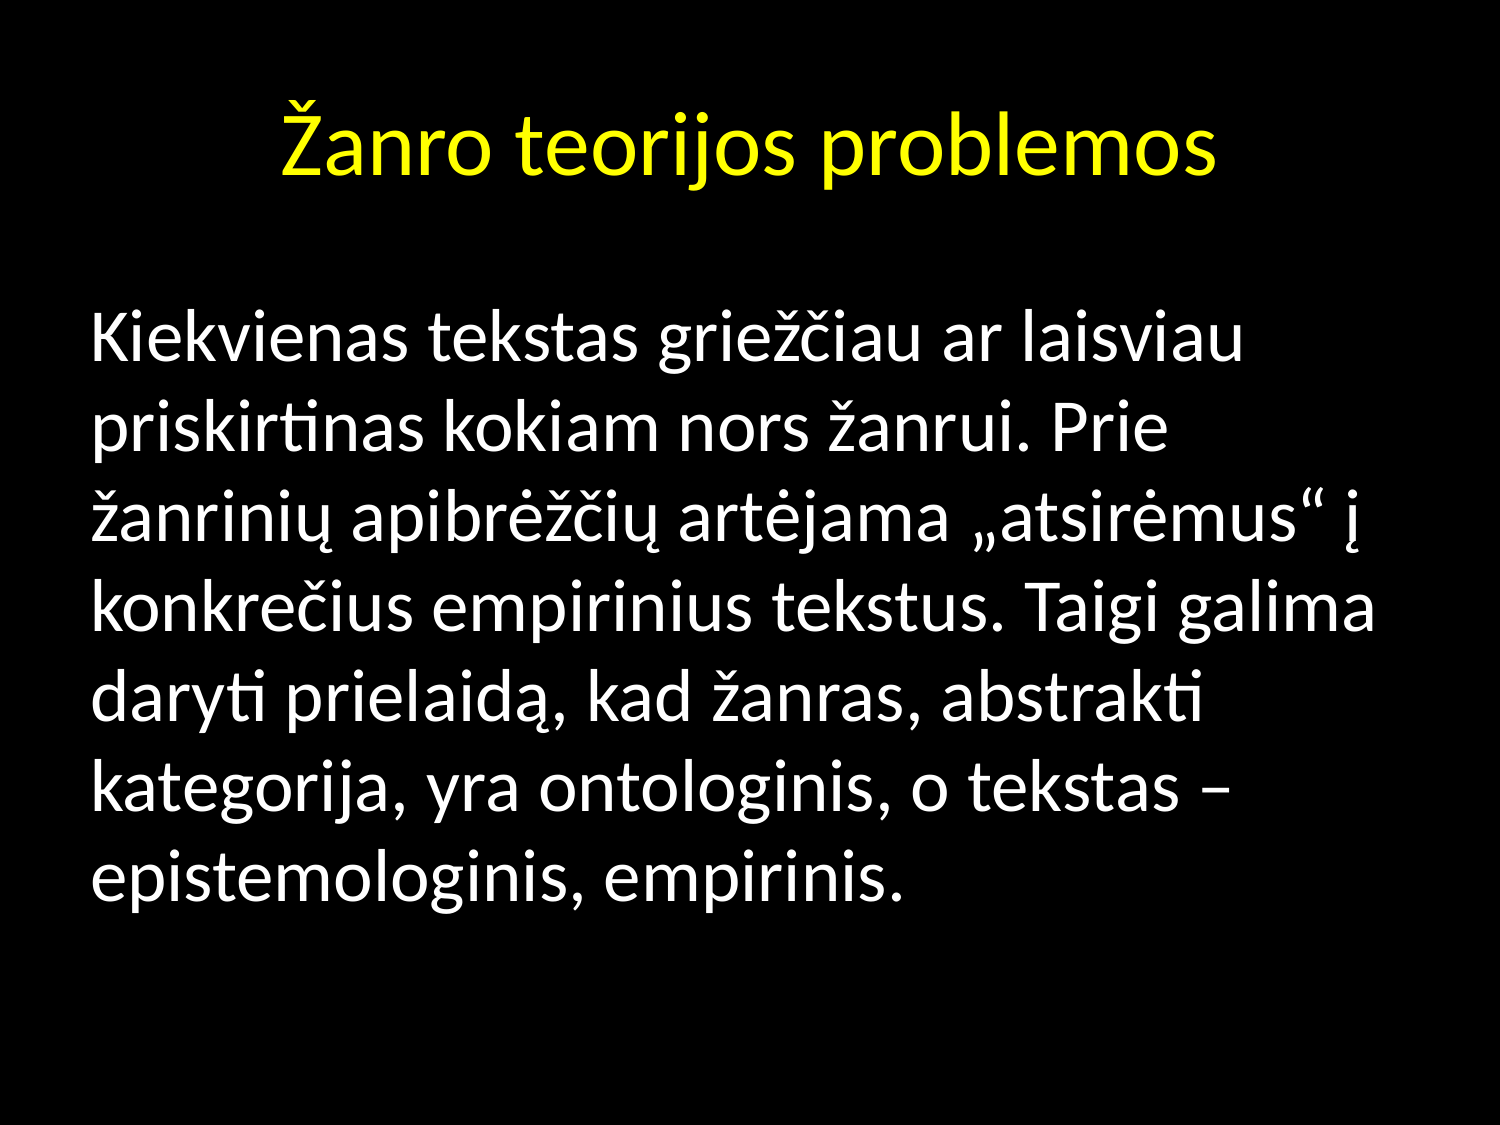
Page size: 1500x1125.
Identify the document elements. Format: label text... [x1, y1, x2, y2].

list Kiekvienas tekstas griežčiau ar laisviau priskirtinas kokiam nors žanrui. Prie žanrinių apibrėžčių artėjama „atsirėmus“ į konkrečius empirinius tekstus. Taigi galima daryti prielaidą, kad žanras, abstrakti kategorija, yra ontologinis, o tekstas – epistemologinis, empirinis. [75, 278, 1425, 1005]
title Žanro teorijos problemos [75, 45, 1425, 233]
